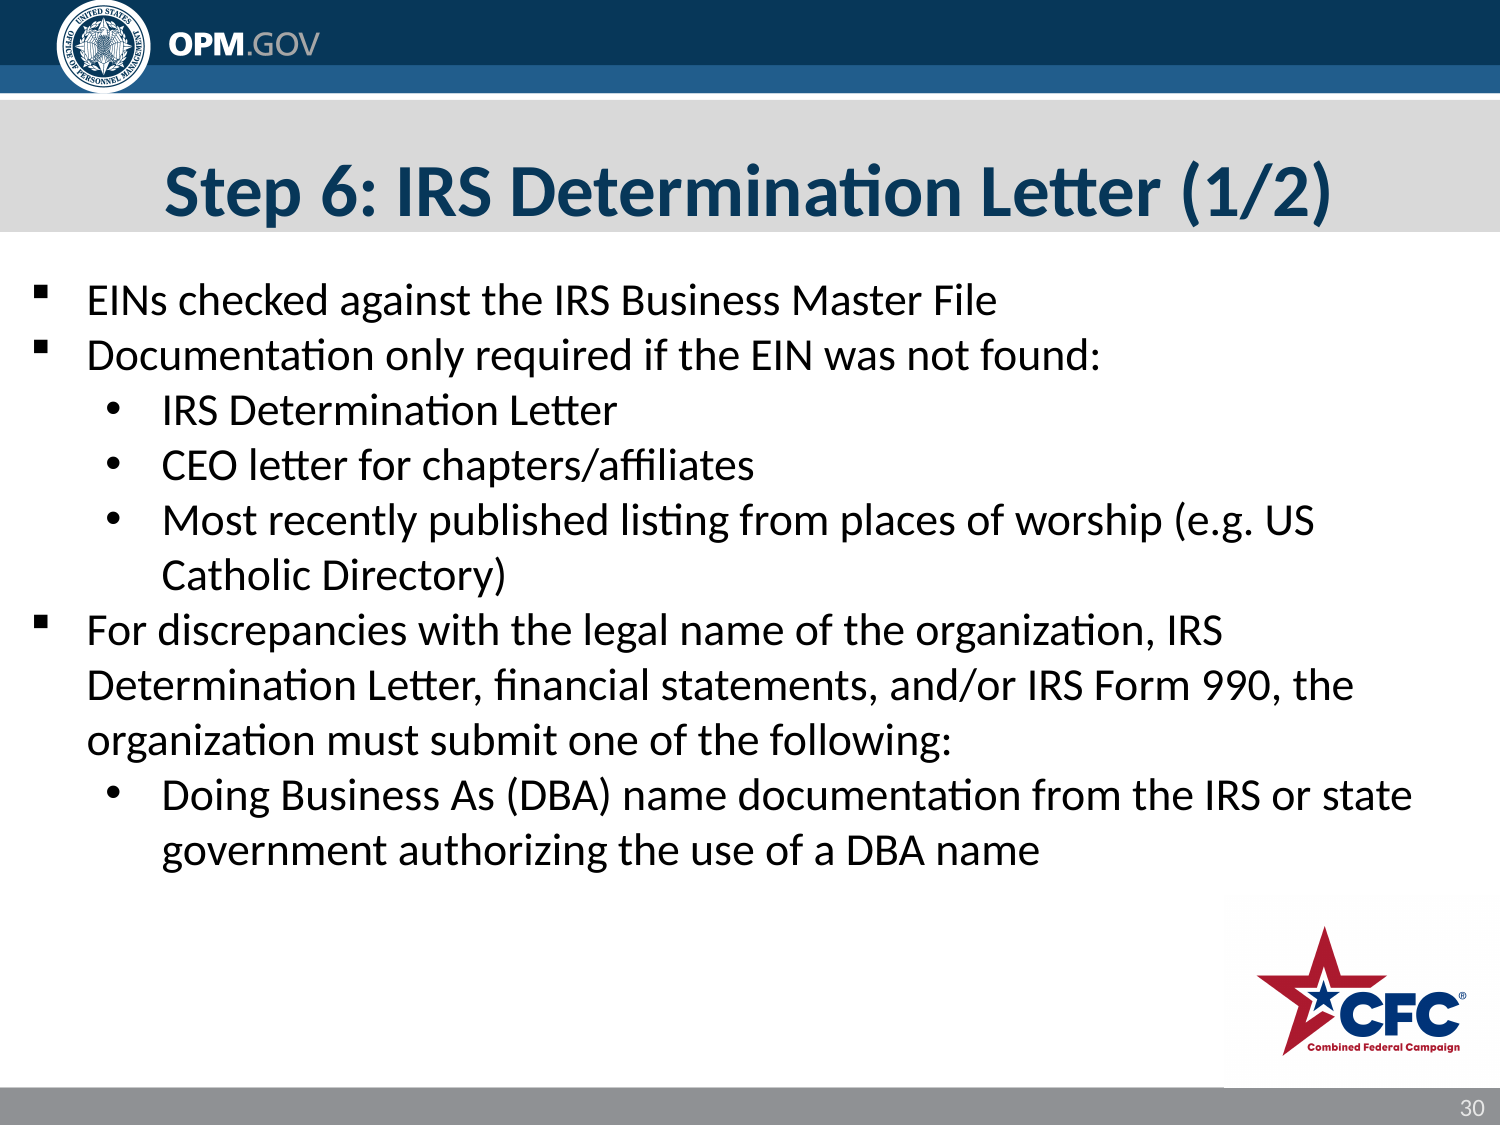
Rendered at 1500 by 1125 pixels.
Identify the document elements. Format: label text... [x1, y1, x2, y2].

slide_number 30 [1350, 1087, 1500, 1125]
picture [0, 0, 1500, 99]
title Step 6: IRS Determination Letter (1/2) [0, 99, 1500, 232]
text_box EINs checked against the IRS Business Master File Documentation only required if the EIN was not found: IRS Determination Letter CEO letter for chapters/affiliates Most recently published listing from places of worship (e.g. US Catholic Directory) For discrepancies with the legal name of the organization, IRS Determination Letter, financial statements, and/or IRS Form 990, the organization must submit one of the following: Doing Business As (DBA) name documentation from the IRS or state government authorizing the use of a DBA name [15, 262, 1430, 1125]
picture [0, 232, 1500, 1125]
